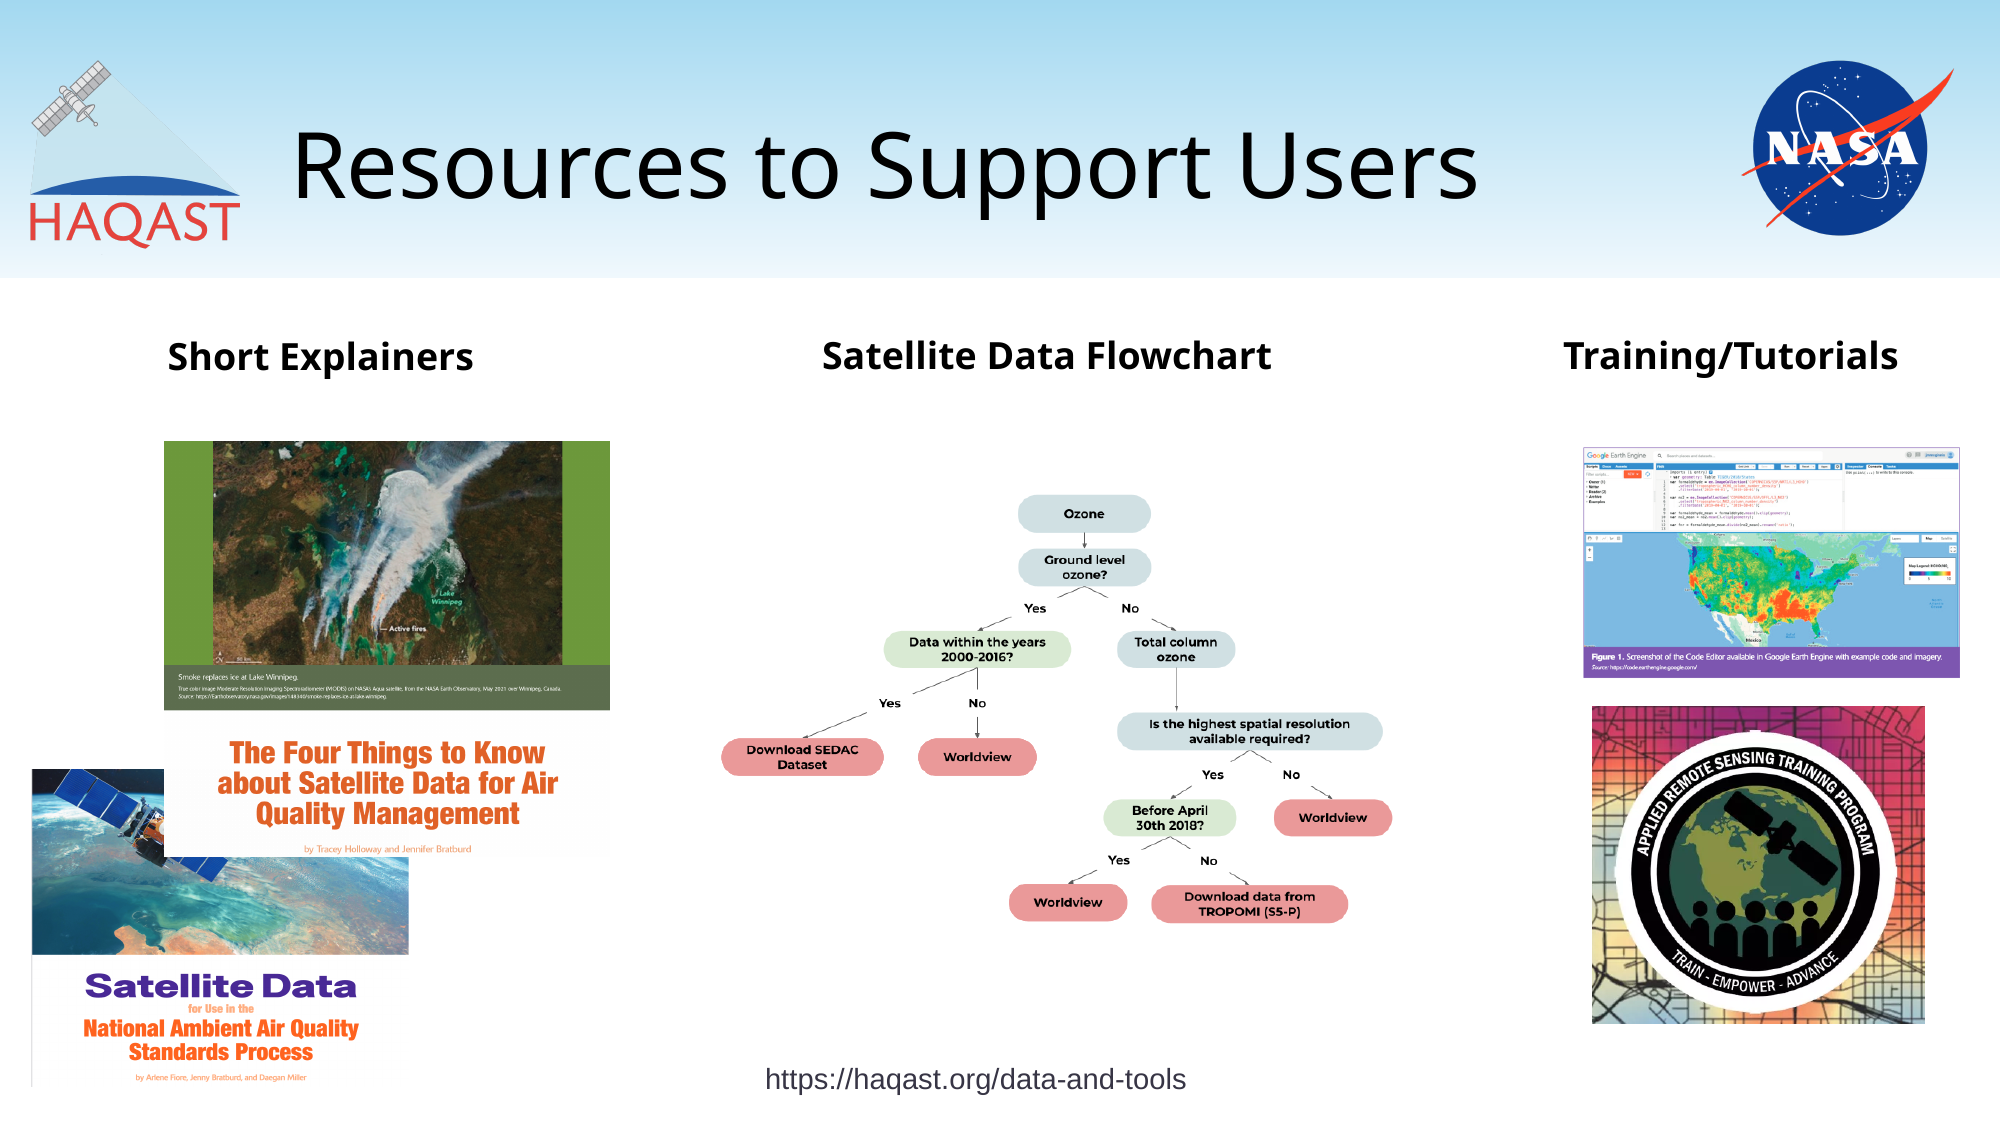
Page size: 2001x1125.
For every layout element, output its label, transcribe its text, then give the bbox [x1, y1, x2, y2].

picture [691, 483, 1403, 929]
picture [1591, 705, 1926, 1024]
text_box Short Explainers [153, 325, 490, 386]
picture [1626, 37, 2001, 259]
text_box Training/Tutorials [1548, 325, 1914, 385]
title Resources to Support Users [275, 59, 1863, 278]
text_box Satellite Data Flowchart [807, 325, 1288, 385]
picture [1575, 441, 1968, 685]
text_box https://haqast.org/data-and-tools [750, 1052, 1203, 1103]
picture [25, 59, 250, 255]
picture [30, 441, 611, 1088]
